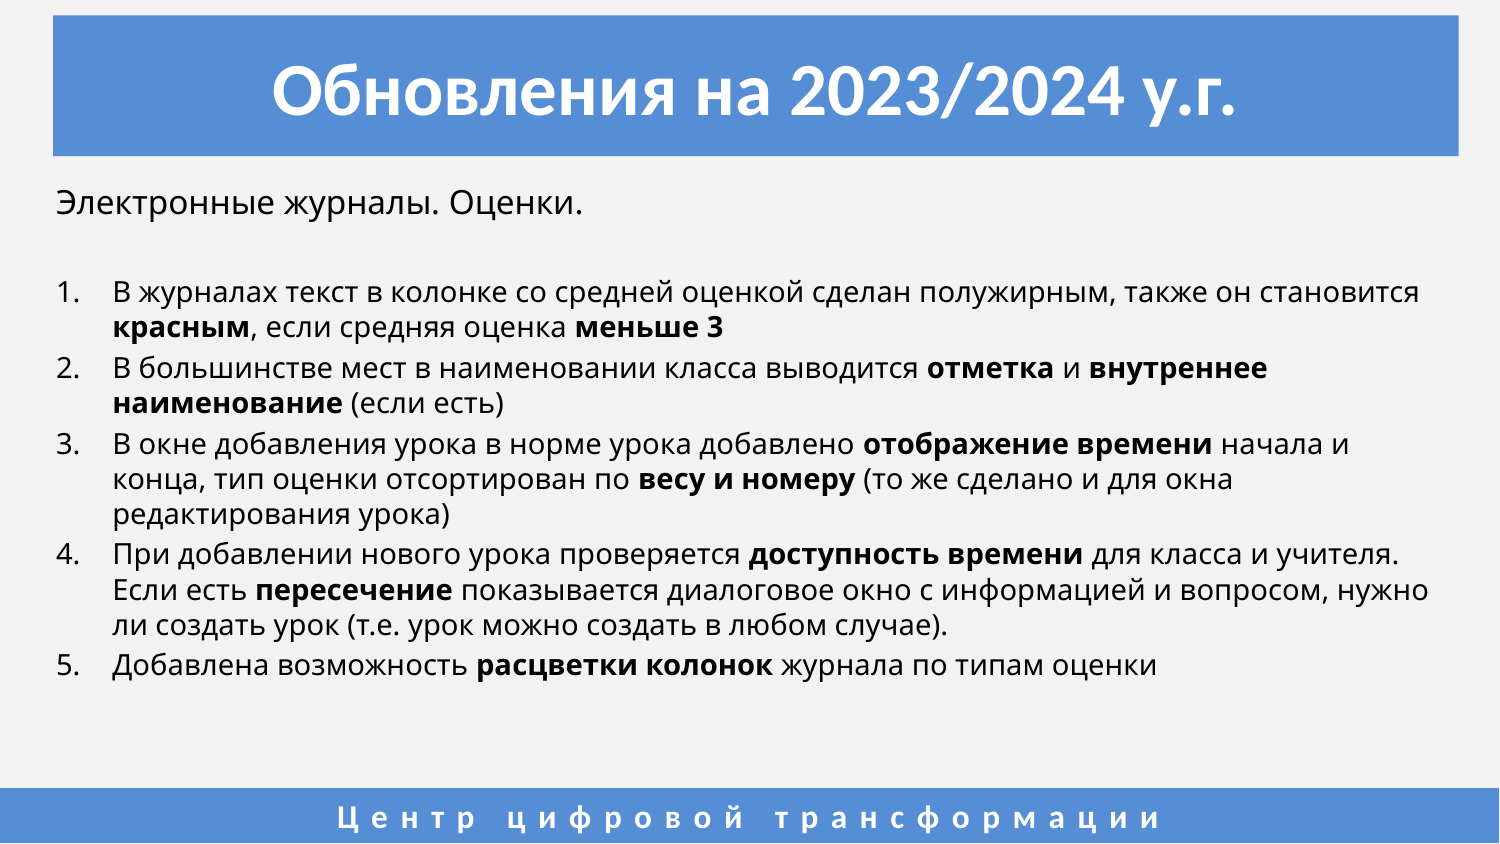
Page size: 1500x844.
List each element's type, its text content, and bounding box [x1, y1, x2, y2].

title Обновления на 2023/2024 у.г. [53, 15, 1459, 157]
list Электронные журналы. Оценки. В журналах текст в колонке со средней оценкой сделан полужирным, также он становится красным, если средняя оценка меньше 3 В большинстве мест в наименовании класса выводится отметка и внутреннее наименование (если есть) В окне добавления урока в норме урока добавлено отображение времени начала и конца, тип оценки отсортирован по весу и номеру (то же сделано и для окна редактирования урока) При добавлении нового урока проверяется доступность времени для класса и учителя. Если есть пересечение показывается диалоговое окно с информацией и вопросом, нужно ли создать урок (т.е. урок можно создать в любом случае). Добавлена возможность расцветки колонок журнала по типам оценки [41, 173, 1459, 777]
